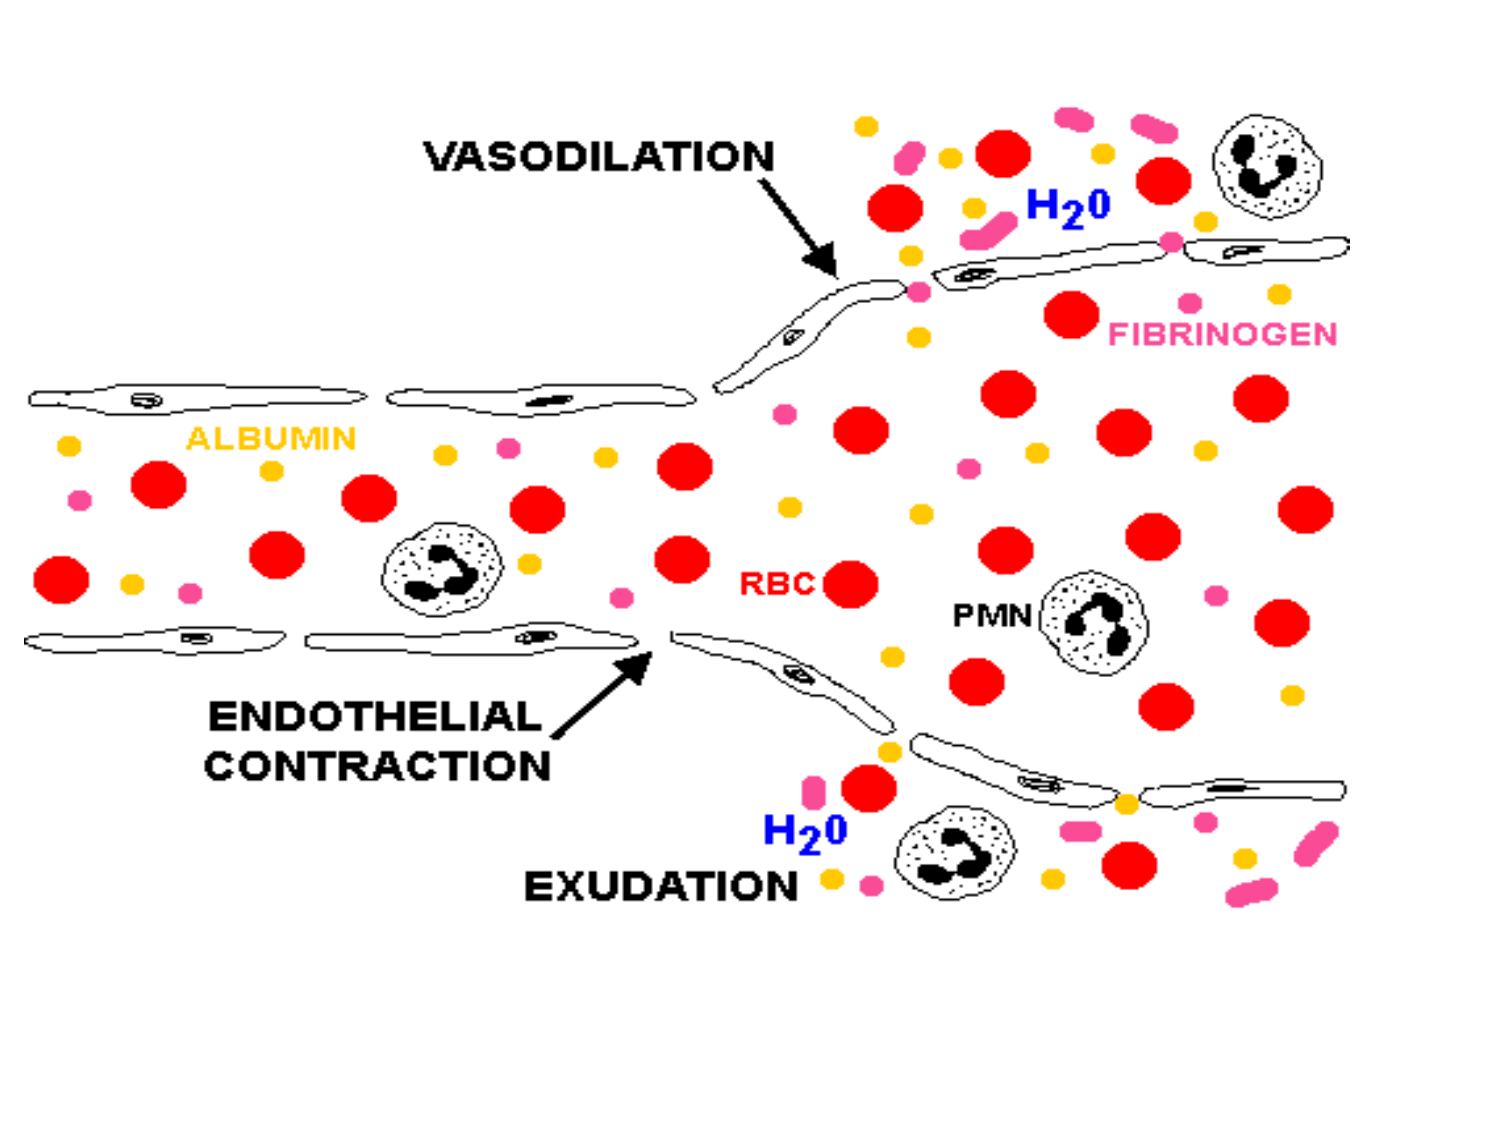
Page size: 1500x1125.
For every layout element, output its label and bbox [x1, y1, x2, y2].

list [24, 99, 1351, 916]
